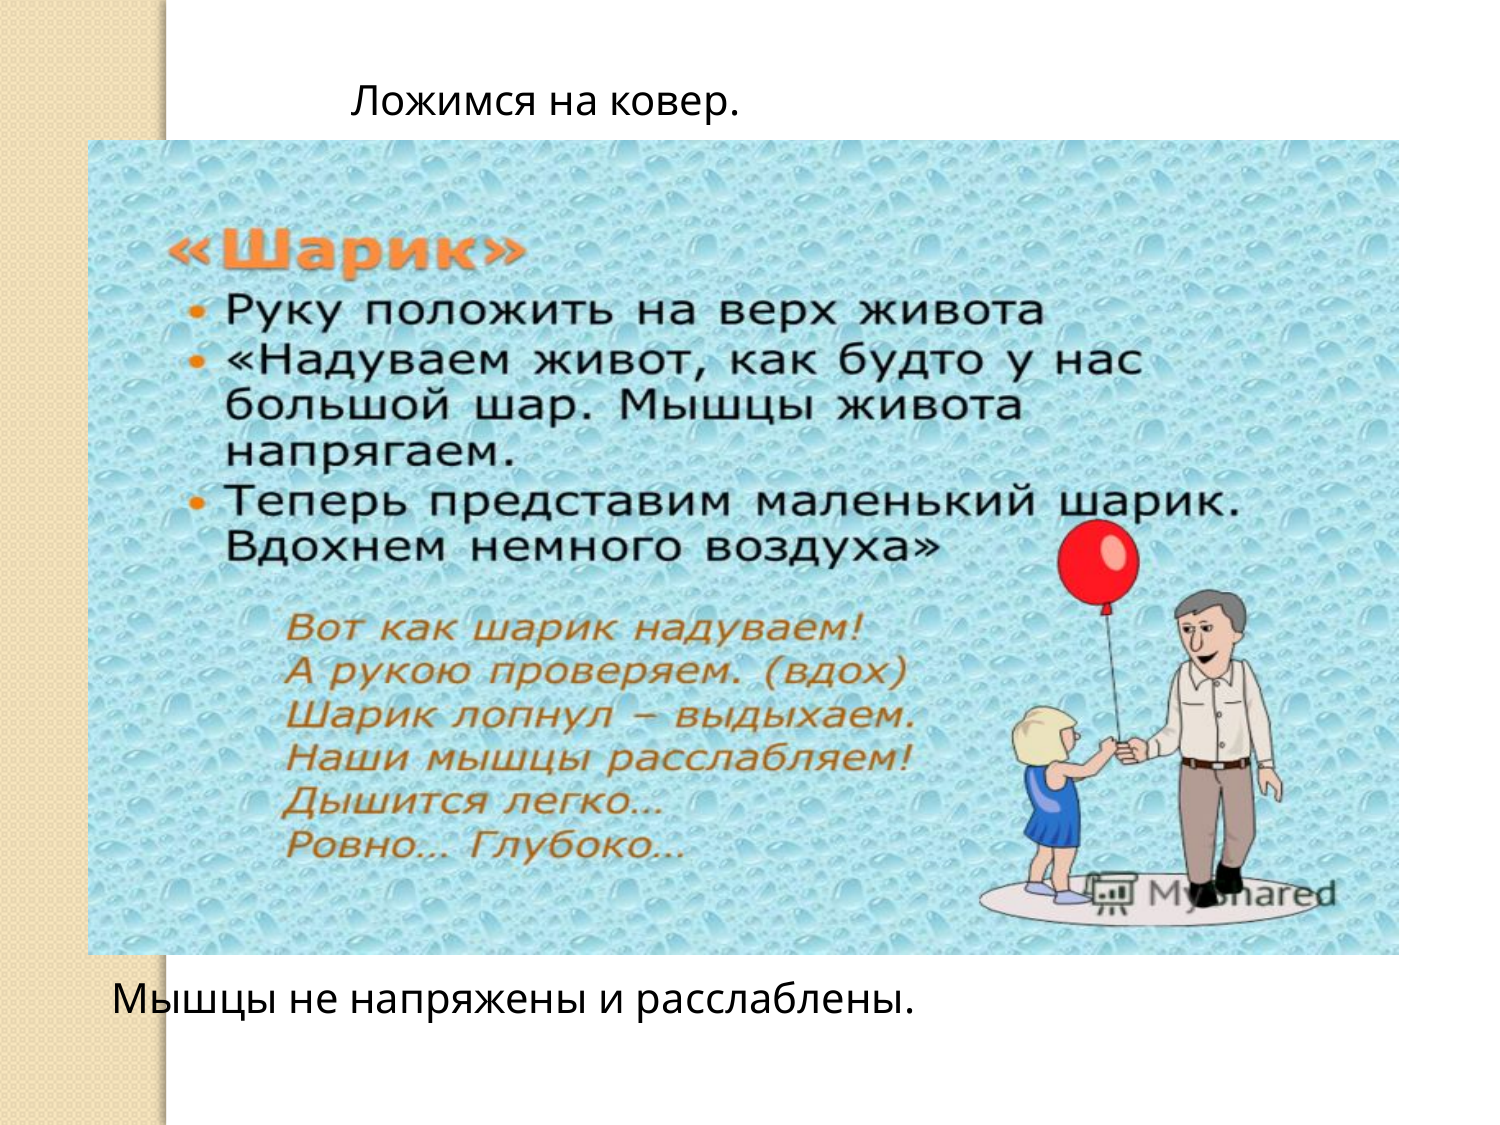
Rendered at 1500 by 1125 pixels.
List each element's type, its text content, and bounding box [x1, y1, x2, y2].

picture [88, 139, 1399, 955]
text_box Ложимся на ковер. [336, 66, 786, 132]
text_box Мышцы не напряжены и расслаблены. [96, 964, 931, 1029]
